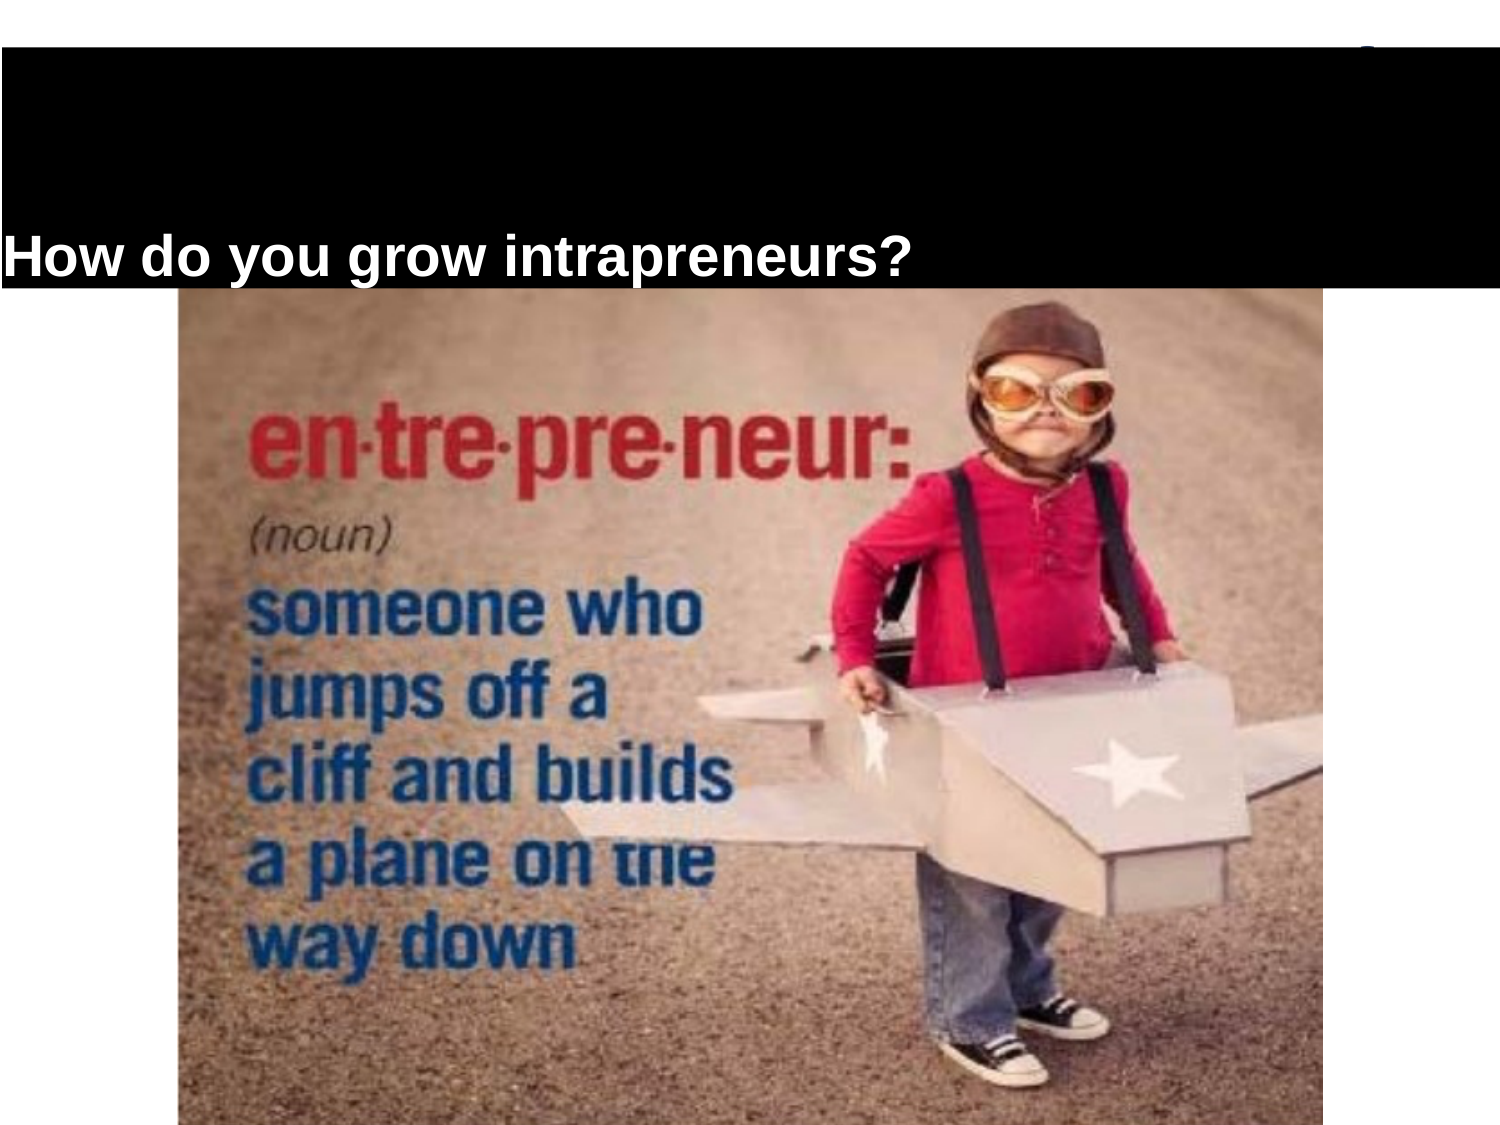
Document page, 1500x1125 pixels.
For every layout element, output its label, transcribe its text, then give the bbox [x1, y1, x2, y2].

title How do you grow intrapreneurs? [2, 47, 1500, 289]
picture [176, 268, 1324, 1125]
